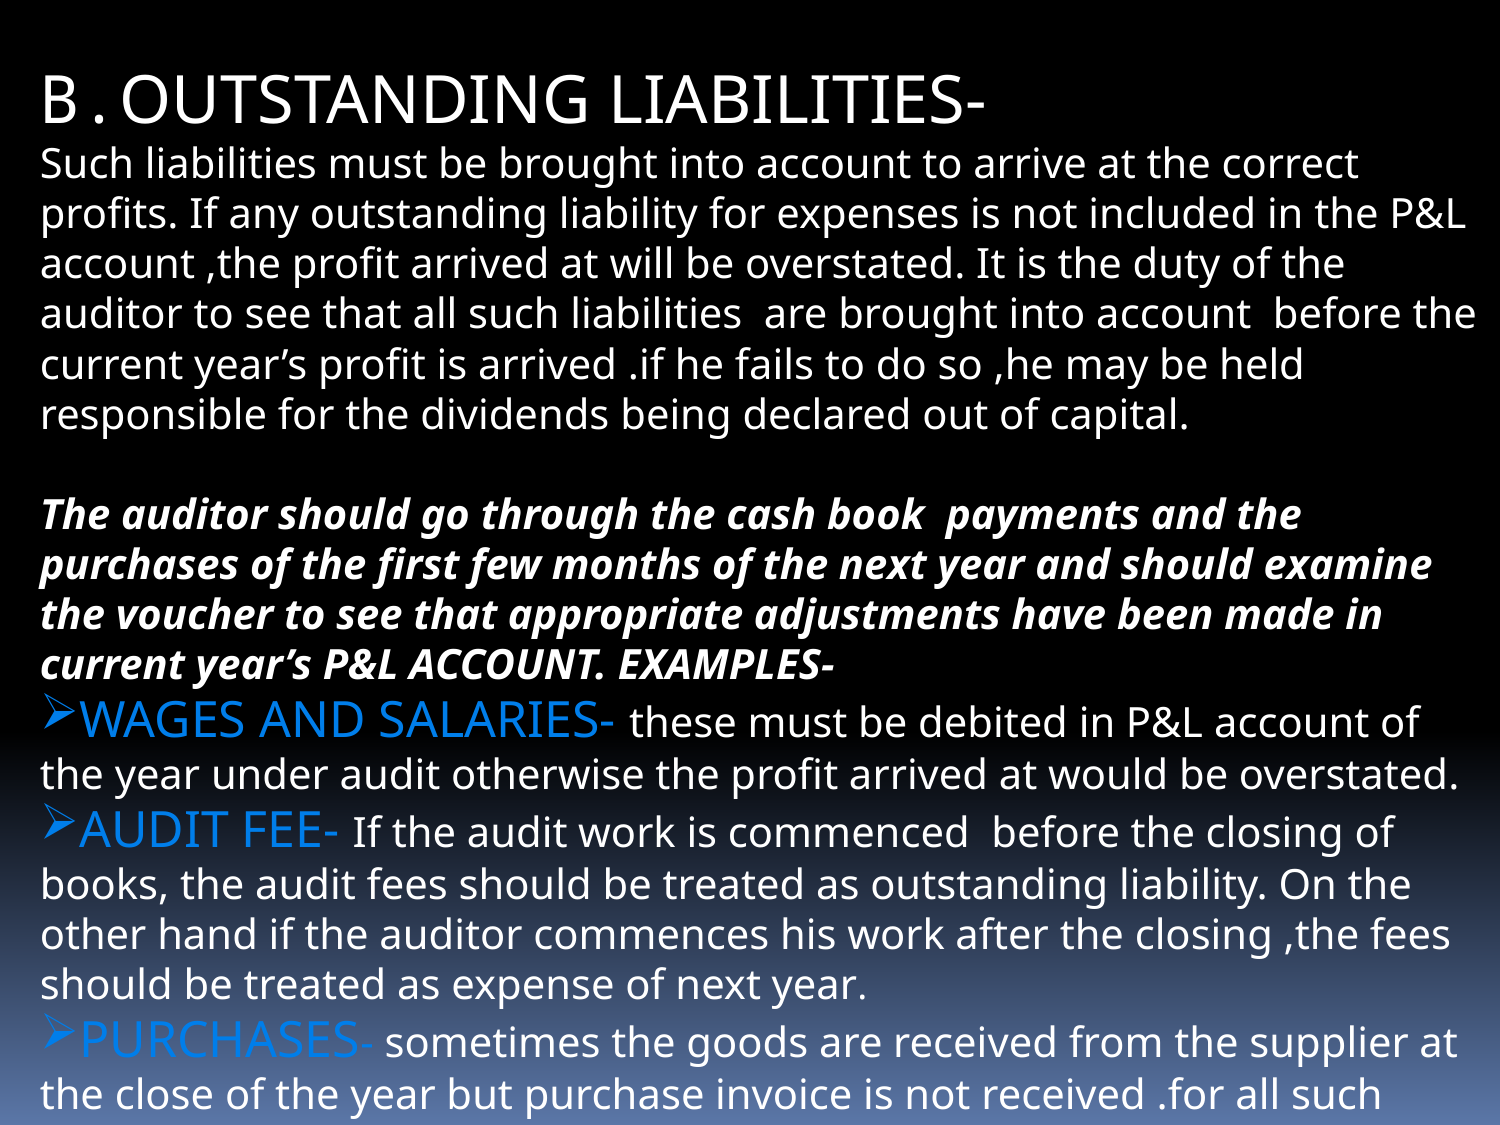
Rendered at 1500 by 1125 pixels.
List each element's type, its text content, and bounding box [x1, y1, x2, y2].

text_box B.OUTSTANDING LIABILITIES- Such liabilities must be brought into account to arrive at the correct profits. If any outstanding liability for expenses is not included in the P&L account ,the profit arrived at will be overstated. It is the duty of the auditor to see that all such liabilities are brought into account before the current year’s profit is arrived .if he fails to do so ,he may be held responsible for the dividends being declared out of capital. The auditor should go through the cash book payments and the purchases of the first few months of the next year and should examine the voucher to see that appropriate adjustments have been made in current year’s P&L ACCOUNT. EXAMPLES- WAGES AND SALARIES- these must be debited in P&L account of the year under audit otherwise the profit arrived at would be overstated. AUDIT FEE- If the audit work is commenced before the closing of books, the audit fees should be treated as outstanding liability. On the other hand if the auditor commences his work after the closing ,the fees should be treated as expense of next year. PURCHASES- sometimes the goods are received from the supplier at the close of the year but purchase invoice is not received .for all such purchases, the purchase account should be debited and credited to outstanding liabilities account. [24, 49, 1500, 1125]
